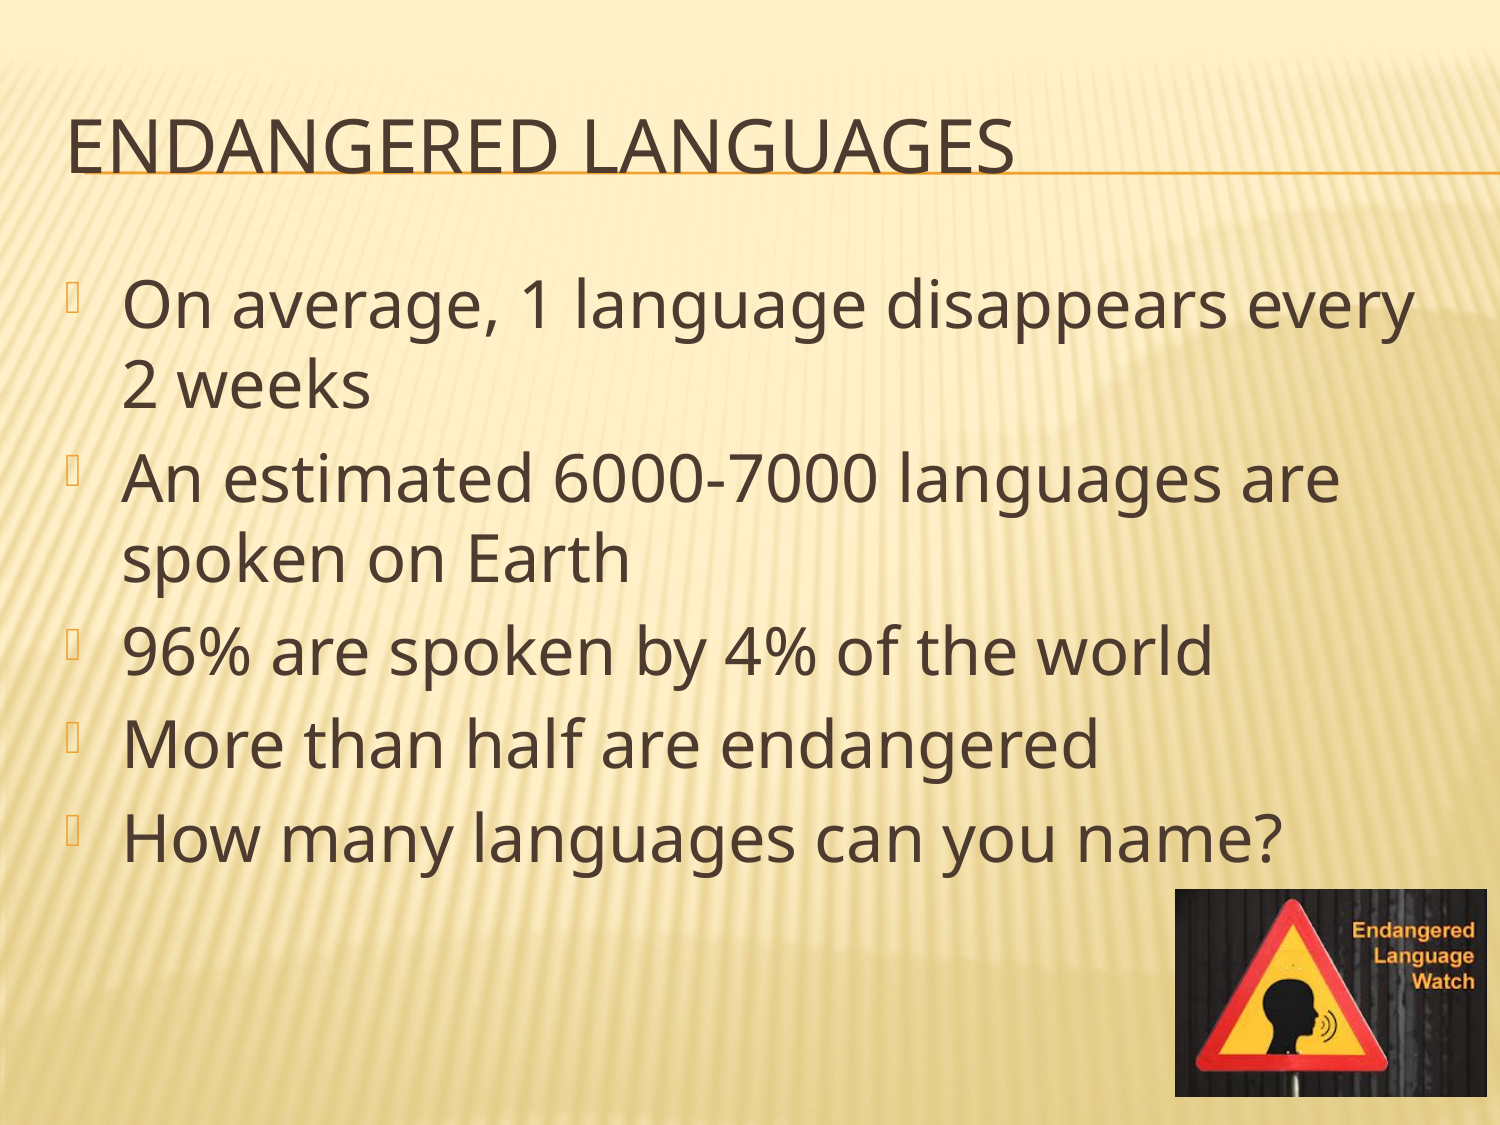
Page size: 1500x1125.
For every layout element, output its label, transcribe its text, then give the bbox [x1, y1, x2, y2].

picture [1174, 888, 1488, 1097]
list On average, 1 language disappears every 2 weeks An estimated 6000-7000 languages are spoken on Earth 96% are spoken by 4% of the world More than half are endangered How many languages can you name? [50, 254, 1475, 998]
title Endangered languages [50, 75, 1475, 213]
